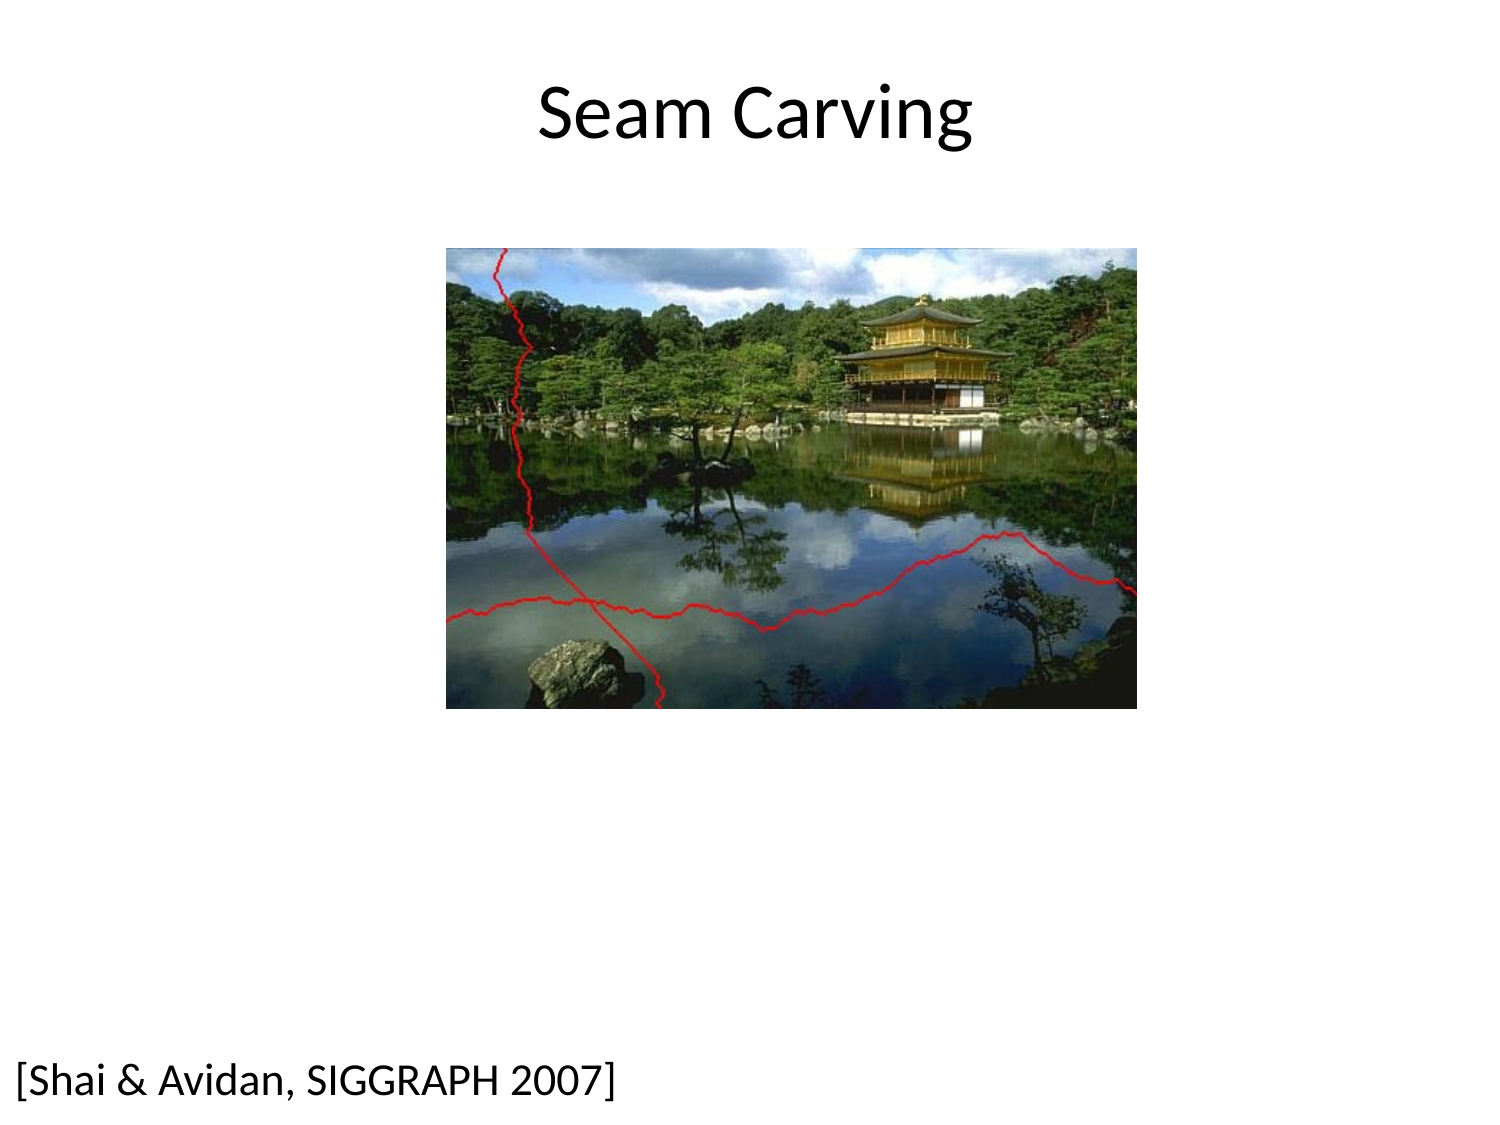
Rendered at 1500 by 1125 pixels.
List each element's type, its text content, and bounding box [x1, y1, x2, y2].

title Seam Carving [100, 13, 1429, 201]
text_box [Shai & Avidan, SIGGRAPH 2007] [0, 1041, 1111, 1112]
picture [446, 248, 1137, 709]
